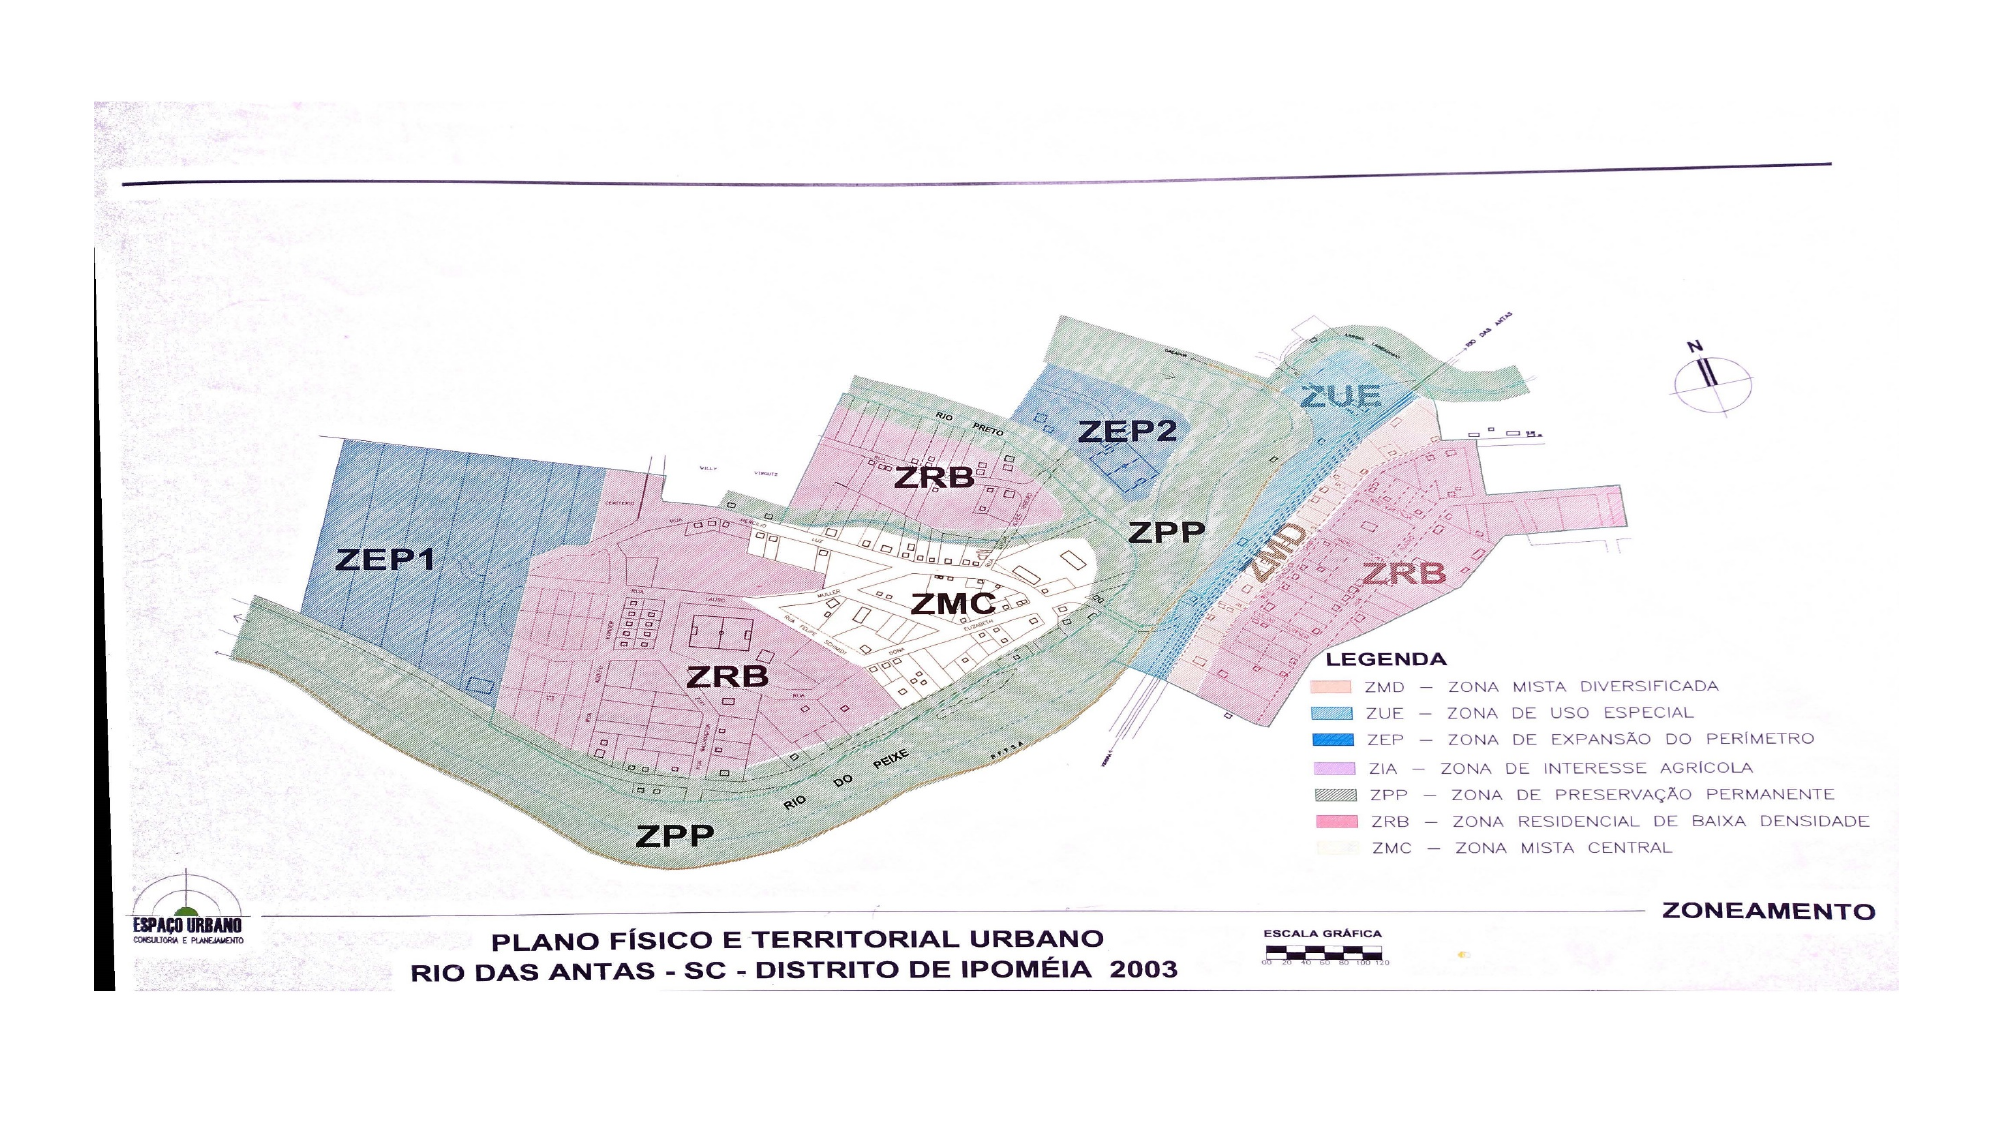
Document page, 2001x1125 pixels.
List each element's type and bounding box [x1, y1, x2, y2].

list [94, 78, 1899, 1014]
